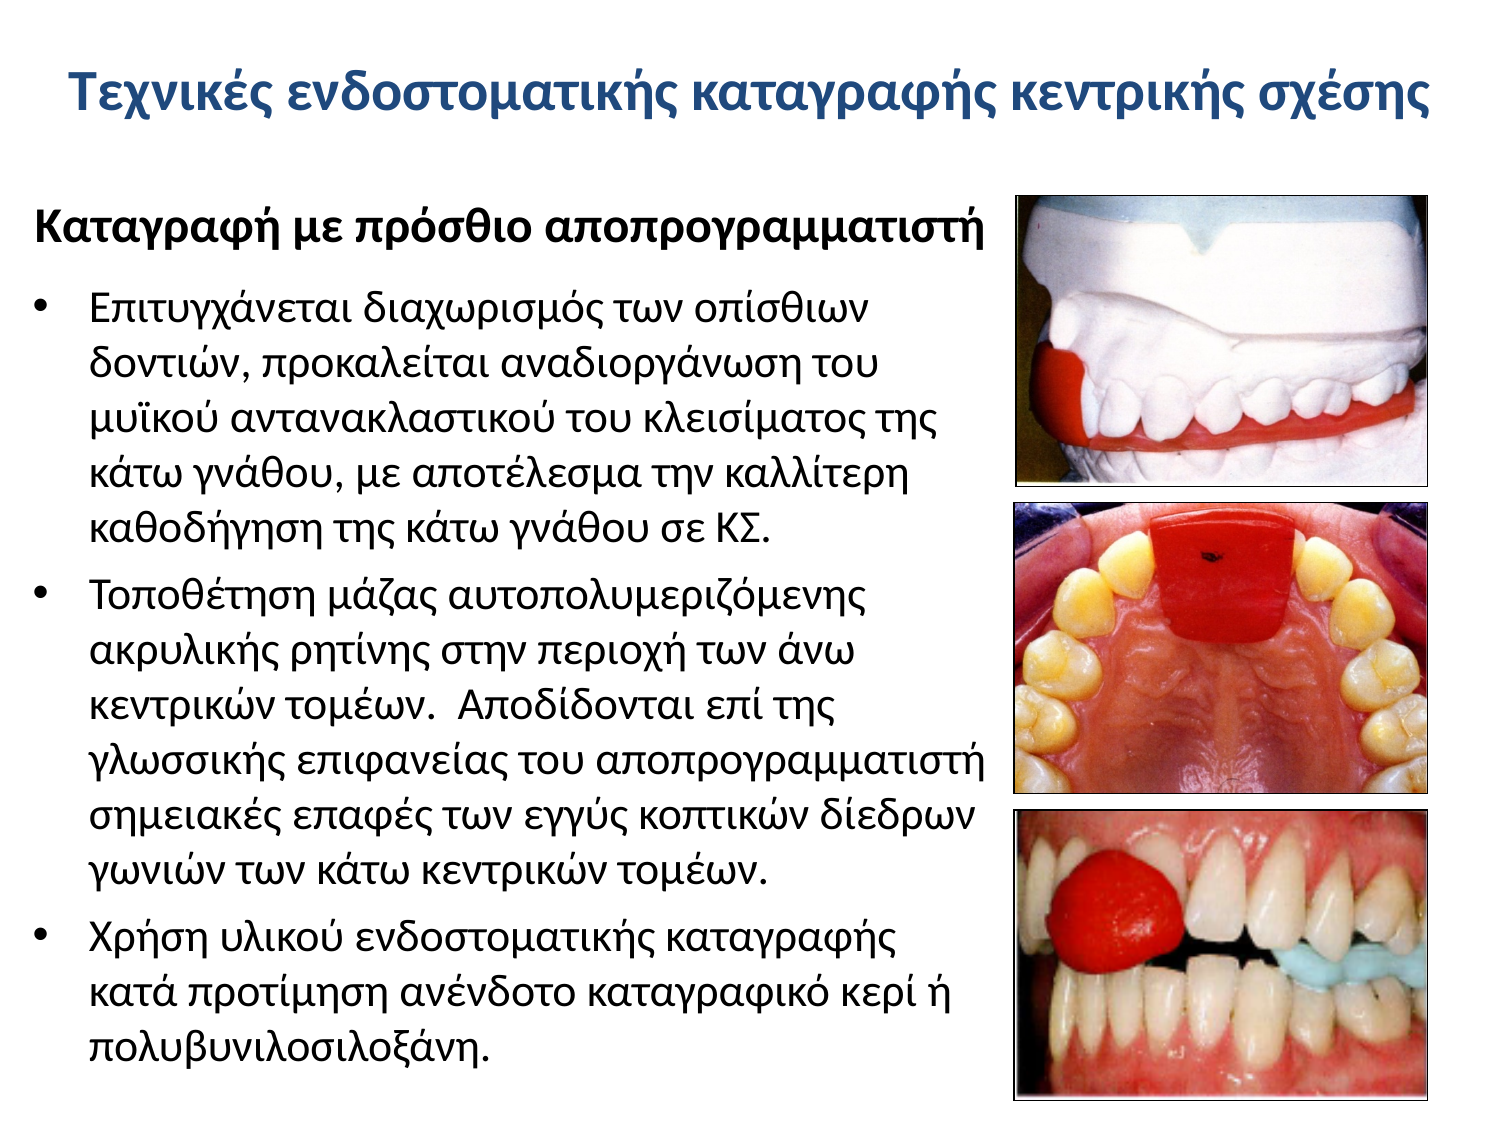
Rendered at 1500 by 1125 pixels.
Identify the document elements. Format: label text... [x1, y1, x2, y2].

list Καταγραφή με πρόσθιο αποπρογραμματιστή Επιτυγχάνεται διαχωρισμός των οπίσθιων δοντιών, προκαλείται αναδιοργάνωση του μυϊκού αντανακλαστικού του κλεισίματος της κάτω γνάθου, με αποτέλεσμα την καλλίτερη καθοδήγηση της κάτω γνάθου σε ΚΣ. Τοποθέτηση μάζας αυτοπολυμεριζόμενης ακρυλικής ρητίνης στην περιοχή των άνω κεντρικών τομέων. Αποδίδονται επί της γλωσσικής επιφανείας του αποπρογραμματιστή σημειακές επαφές των εγγύς κοπτικών δίεδρων γωνιών των κάτω κεντρικών τομέων. Χρήση υλικού ενδοστοματικής καταγραφής κατά προτίμηση ανένδοτο καταγραφικό κερί ή πολυβυνιλοσιλοξάνη. [17, 184, 1004, 1100]
picture [1014, 503, 1427, 793]
picture [1014, 810, 1427, 1101]
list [1016, 195, 1427, 486]
title Τεχνικές ενδοστοματικής καταγραφής κεντρικής σχέσης [46, 45, 1454, 185]
